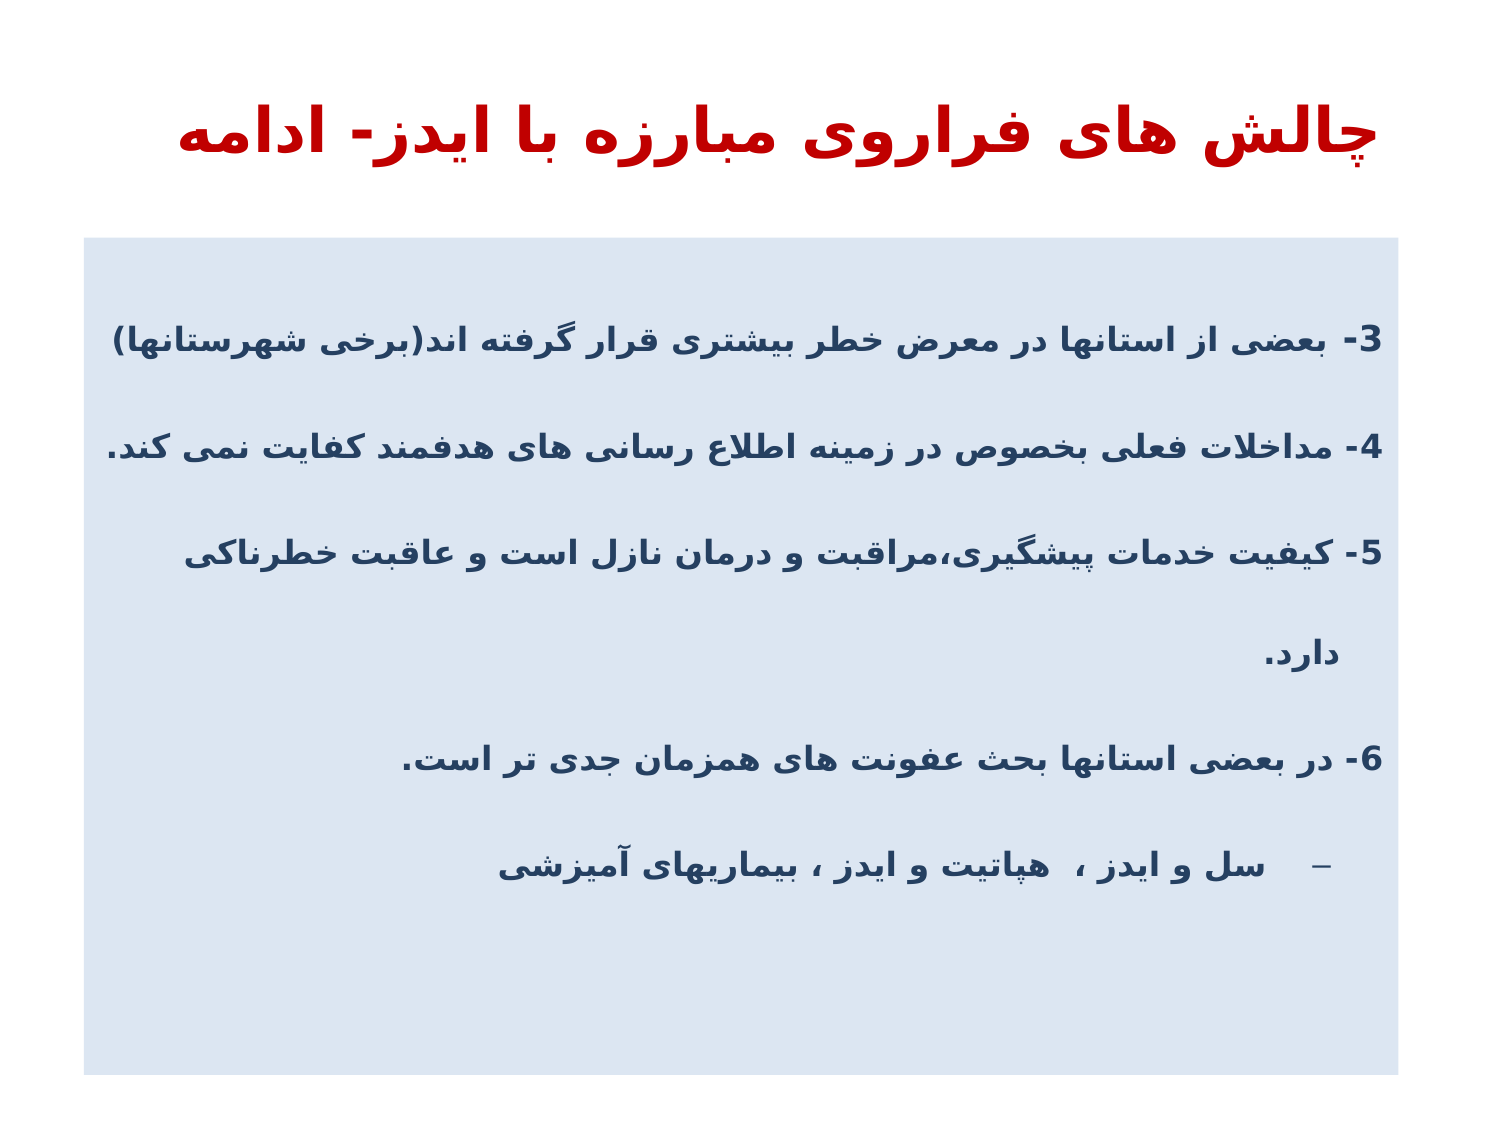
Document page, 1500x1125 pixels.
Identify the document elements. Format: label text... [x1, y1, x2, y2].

list 3- بعضی از استانها در معرض خطر بیشتری قرار گرفته اند(برخی شهرستانها) 4- مداخلات فعلی بخصوص در زمینه اطلاع رسانی های هدفمند کفایت نمی کند. 5- کیفیت خدمات پیشگیری،مراقبت و درمان نازل است و عاقبت خطرناکی دارد. 6- در بعضی استانها بحث عفونت های همزمان جدی تر است. سل و ایدز ، هپاتیت و ایدز ، بیماریهای آمیزشی [83, 237, 1399, 1075]
title چالش های فراروی مبارزه با ایدز- ادامه [91, 75, 1399, 181]
